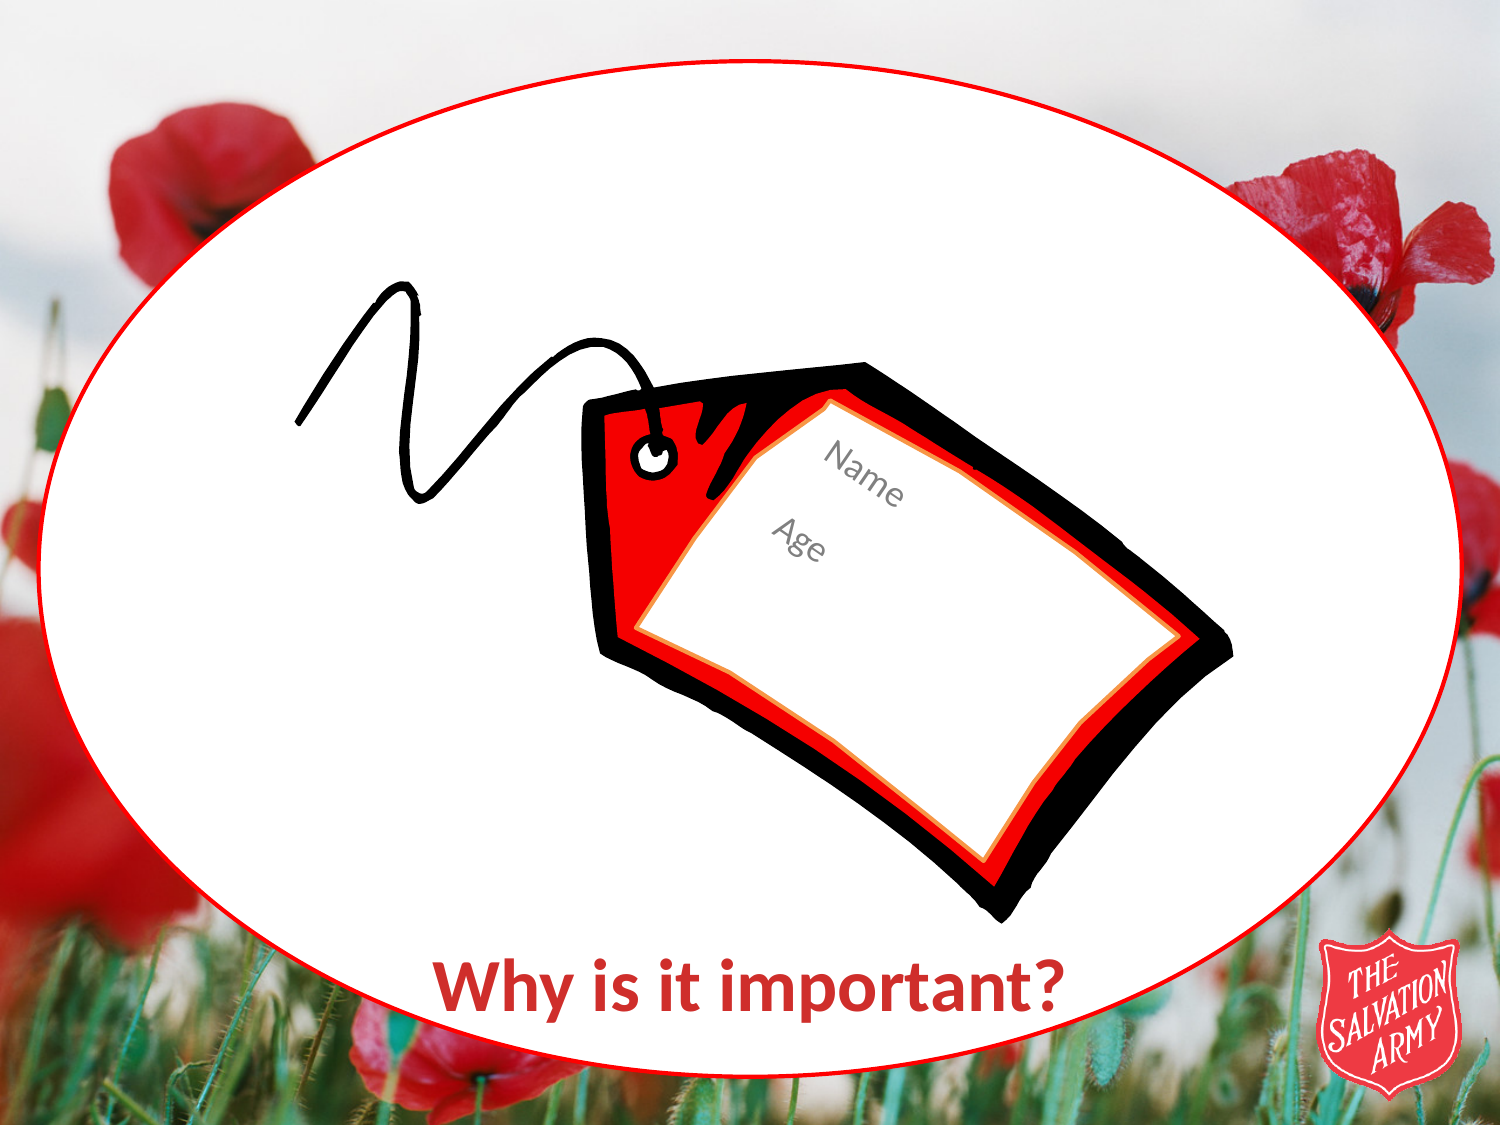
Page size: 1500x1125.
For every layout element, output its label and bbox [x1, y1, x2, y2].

text_box [333, 224, 1220, 861]
picture [0, 0, 1500, 1125]
